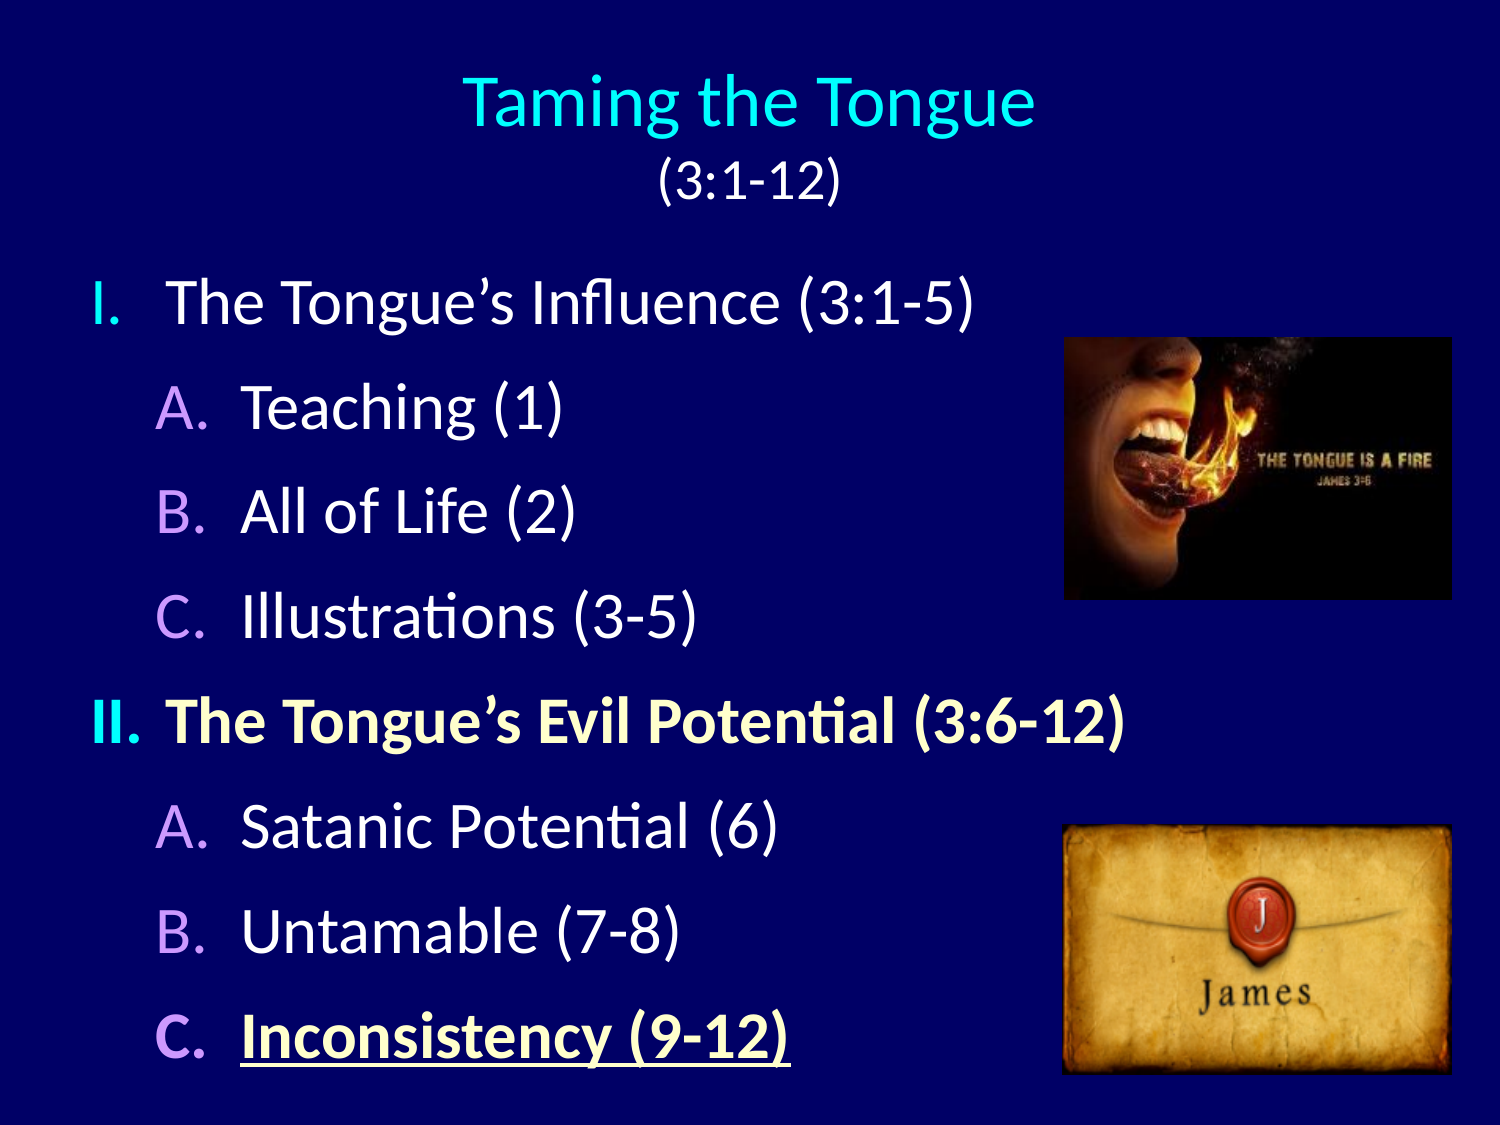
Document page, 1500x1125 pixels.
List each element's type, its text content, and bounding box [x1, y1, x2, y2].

list The Tongue’s Influence (3:1-5) Teaching (1) All of Life (2) Illustrations (3-5) The Tongue’s Evil Potential (3:6-12) Satanic Potential (6) Untamable (7-8) Inconsistency (9-12) [74, 249, 1163, 982]
picture [1062, 824, 1452, 1076]
picture [1064, 337, 1453, 600]
title Taming the Tongue (3:1-12) [112, 37, 1388, 225]
